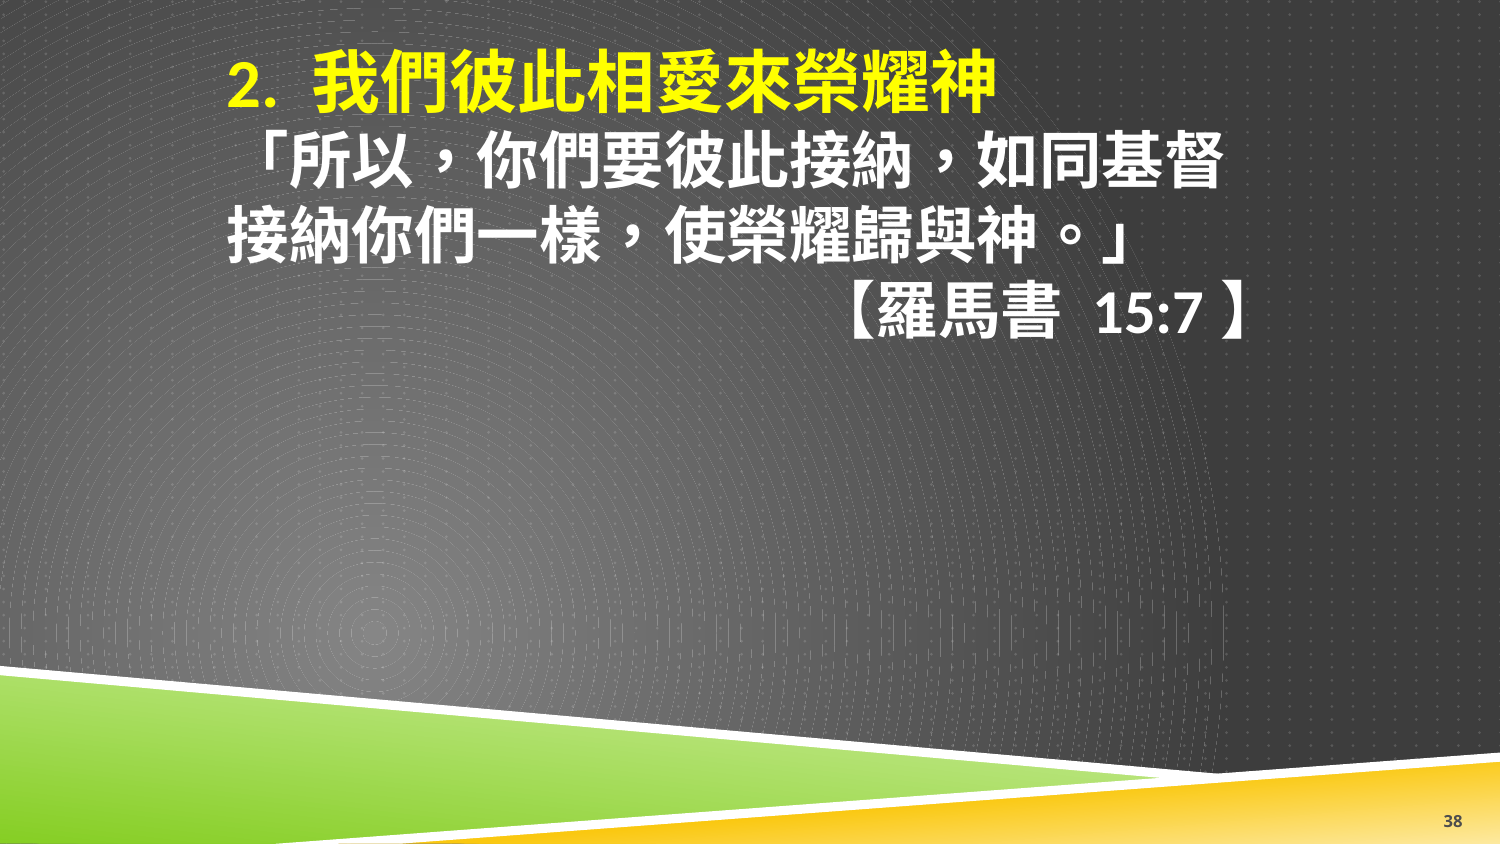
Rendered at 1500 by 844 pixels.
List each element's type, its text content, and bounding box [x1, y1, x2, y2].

slide_number 38 [1387, 789, 1463, 835]
text_box 2. 我們彼此相愛來榮耀神 「所以，你們要彼此接納，如同基督接納你們一樣，使榮耀歸與神。」 【羅馬書 15:7】 [215, 33, 1294, 352]
